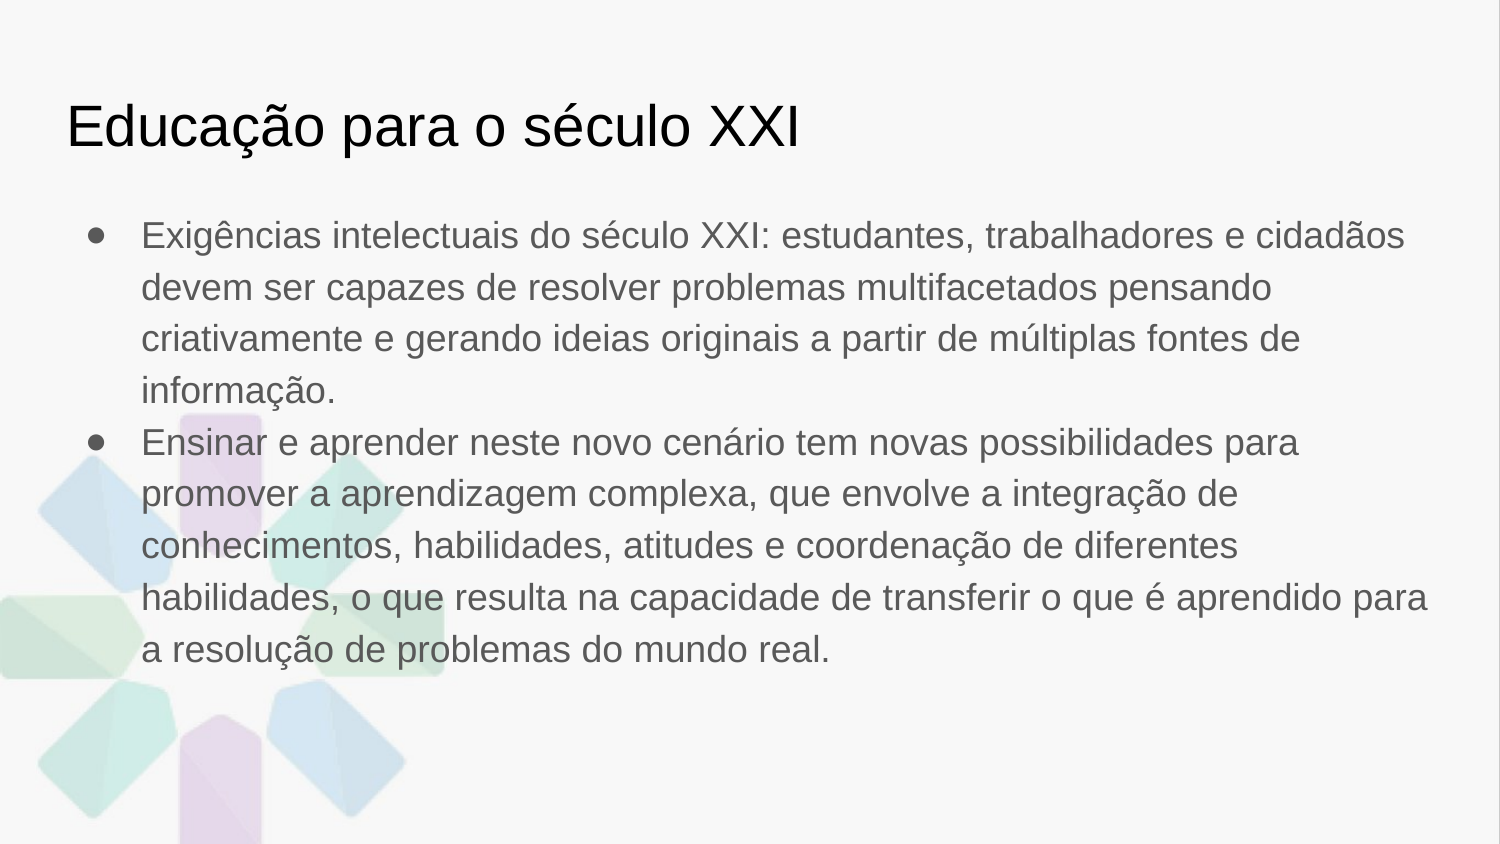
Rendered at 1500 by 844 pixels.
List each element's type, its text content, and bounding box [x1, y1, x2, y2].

list Exigências intelectuais do século XXI: estudantes, trabalhadores e cidadãos devem ser capazes de resolver problemas multifacetados pensando criativamente e gerando ideias originais a partir de múltiplas fontes de informação. Ensinar e aprender neste novo cenário tem novas possibilidades para promover a aprendizagem complexa, que envolve a integração de conhecimentos, habilidades, atitudes e coordenação de diferentes habilidades, o que resulta na capacidade de transferir o que é aprendido para a resolução de problemas do mundo real. [51, 189, 1449, 750]
title Educação para o século XXI [51, 72, 1449, 167]
picture [0, 0, 1500, 844]
